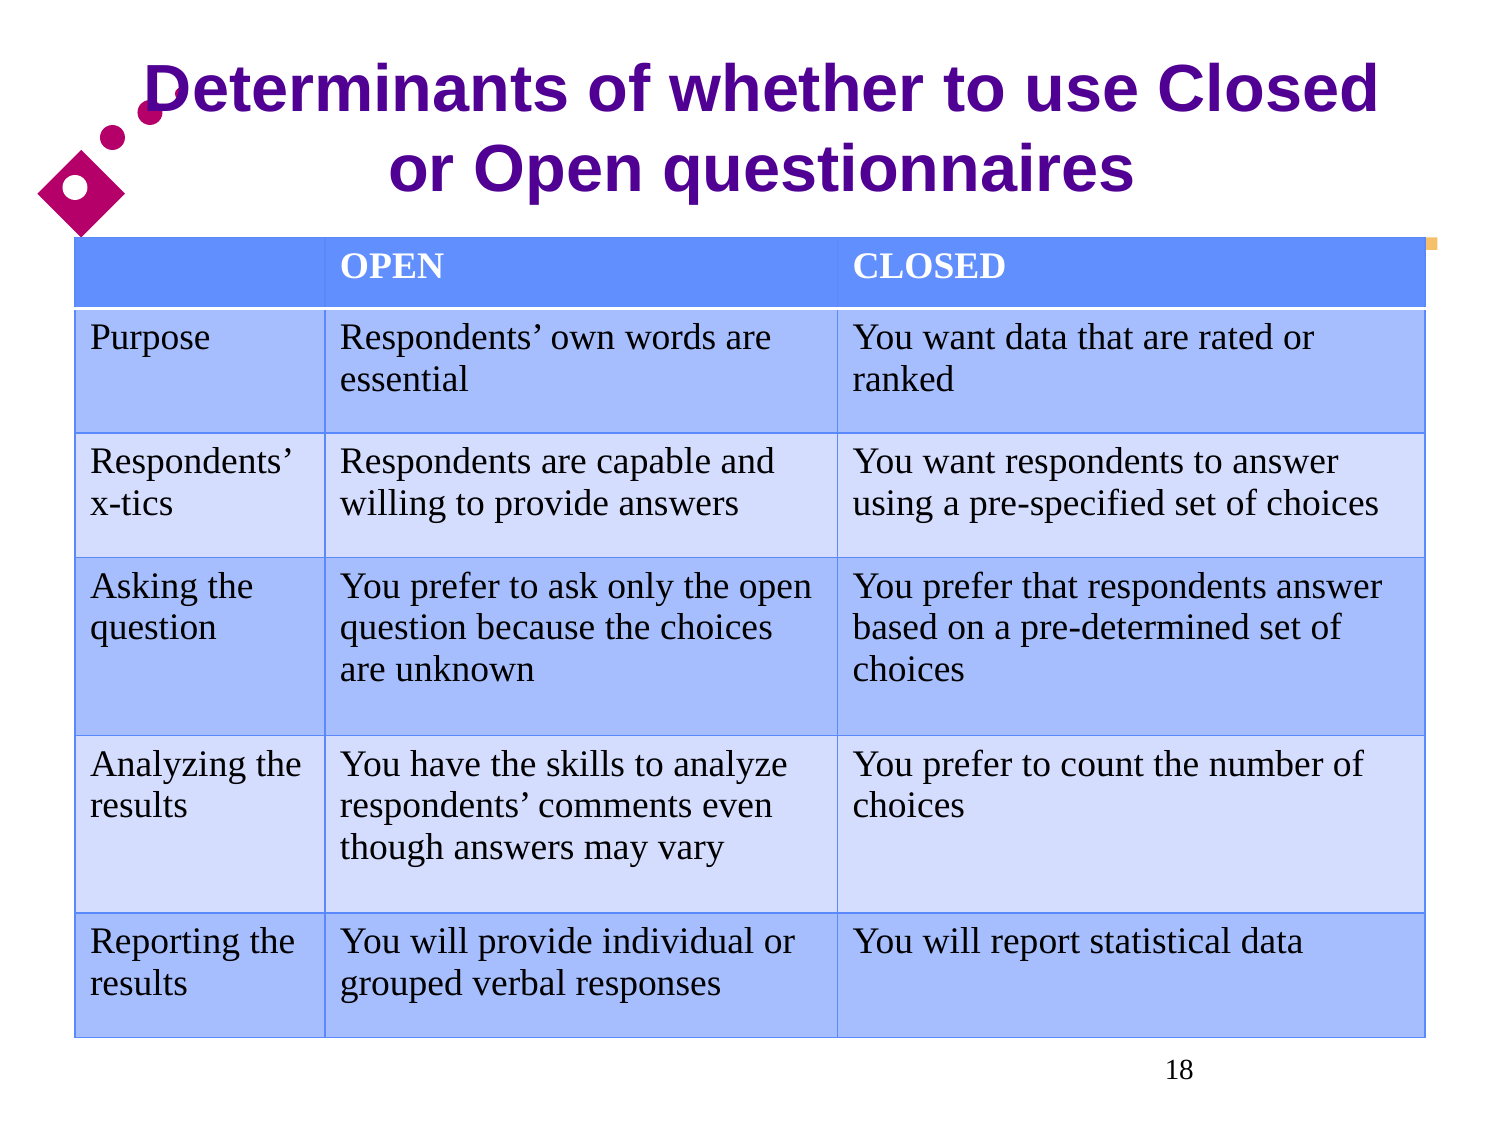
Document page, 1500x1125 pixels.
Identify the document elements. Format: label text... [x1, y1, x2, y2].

table_cell Respondents are capable and willing to provide answers [326, 434, 837, 557]
table_cell You will provide individual or grouped verbal responses [326, 914, 837, 1037]
table_cell You have the skills to analyze respondents’ comments even though answers may vary [326, 736, 837, 912]
table_cell Reporting the results [76, 914, 324, 1037]
table_cell Analyzing the results [76, 736, 324, 912]
title Determinants of whether to use Closed or Open questionnaires [124, 49, 1401, 201]
table_cell You want data that are rated or ranked [838, 310, 1424, 432]
table_cell Respondents’ x-tics [76, 434, 324, 557]
table_cell Respondents’ own words are essential [326, 310, 837, 432]
table_cell Asking the question [76, 558, 324, 735]
table_cell You want respondents to answer using a pre-specified set of choices [838, 434, 1424, 557]
table_cell You prefer that respondents answer based on a pre-determined set of choices [838, 558, 1424, 735]
table_header CLOSED [838, 238, 1424, 307]
slide_number 18 [1149, 1042, 1500, 1103]
table_header [76, 238, 324, 307]
table_cell You prefer to count the number of choices [838, 736, 1424, 912]
table_cell You will report statistical data [838, 914, 1424, 1037]
table_cell You prefer to ask only the open question because the choices are unknown [326, 558, 837, 735]
table_cell Purpose [76, 310, 324, 432]
table_header OPEN [326, 238, 837, 307]
subtitle OPEN CLOSED Purpose [62, 387, 1438, 1125]
